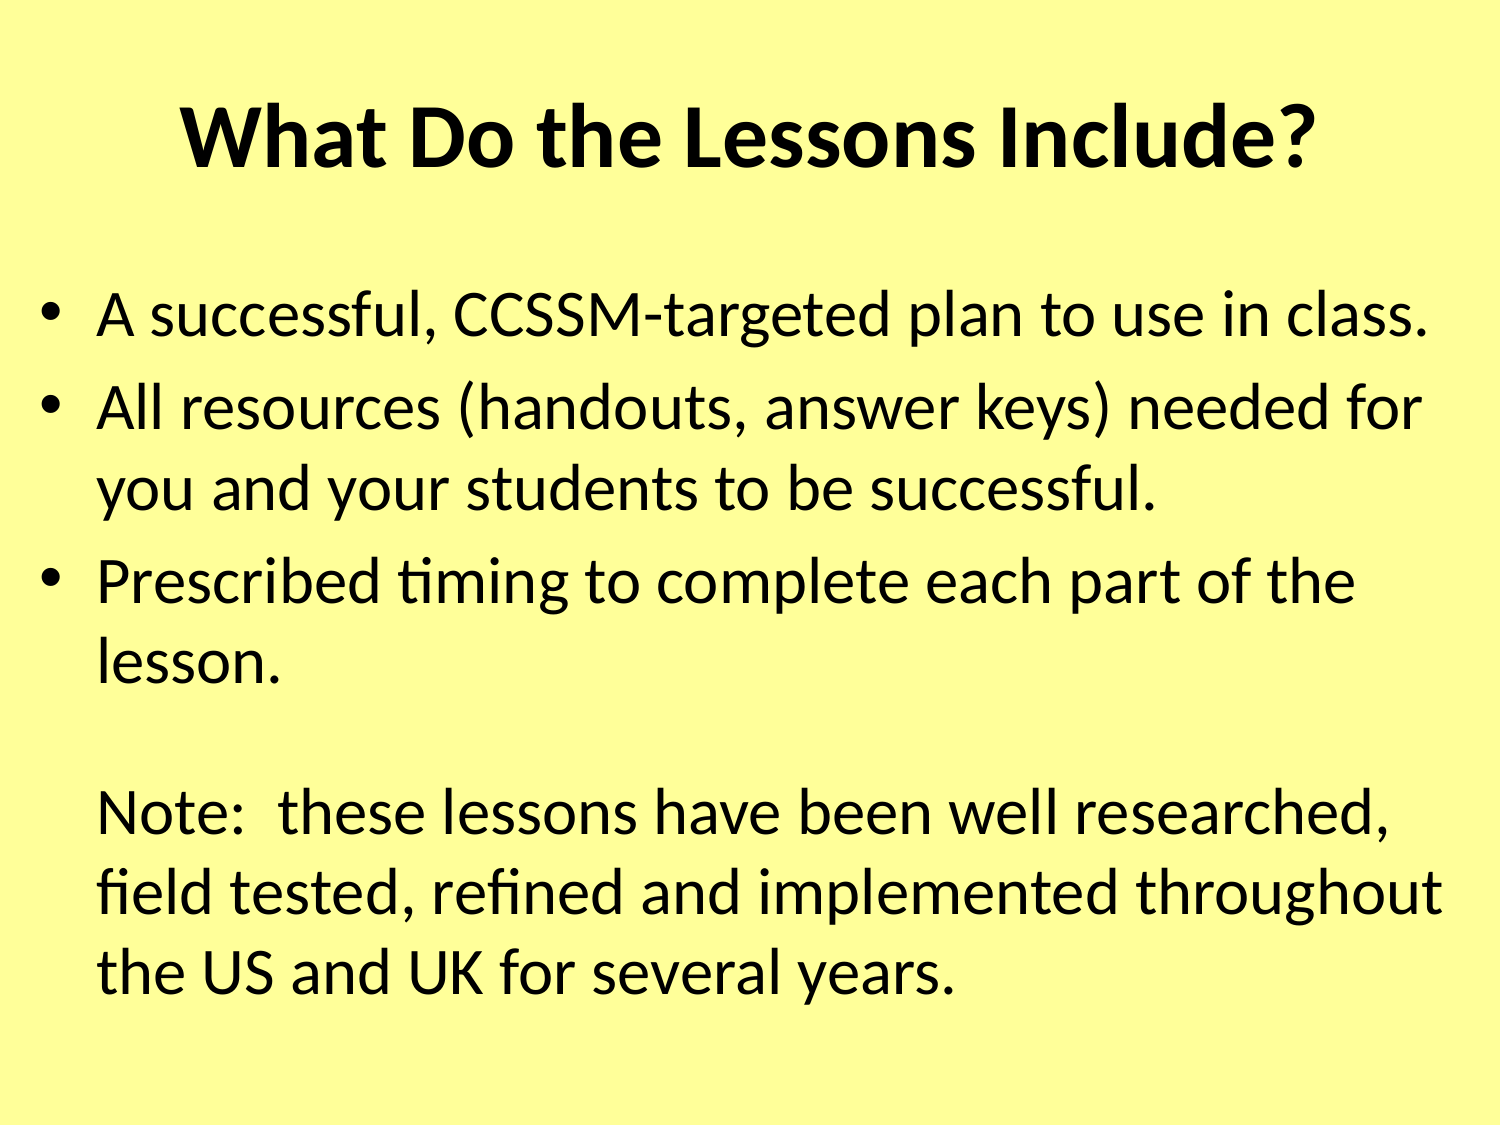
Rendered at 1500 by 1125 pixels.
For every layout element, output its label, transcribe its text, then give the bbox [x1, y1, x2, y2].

title What Do the Lessons Include? [74, 37, 1426, 226]
list A successful, CCSSM-targeted plan to use in class. All resources (handouts, answer keys) needed for you and your students to be successful. Prescribed timing to complete each part of the lesson. Note: these lessons have been well researched, field tested, refined and implemented throughout the US and UK for several years. [24, 262, 1500, 1006]
